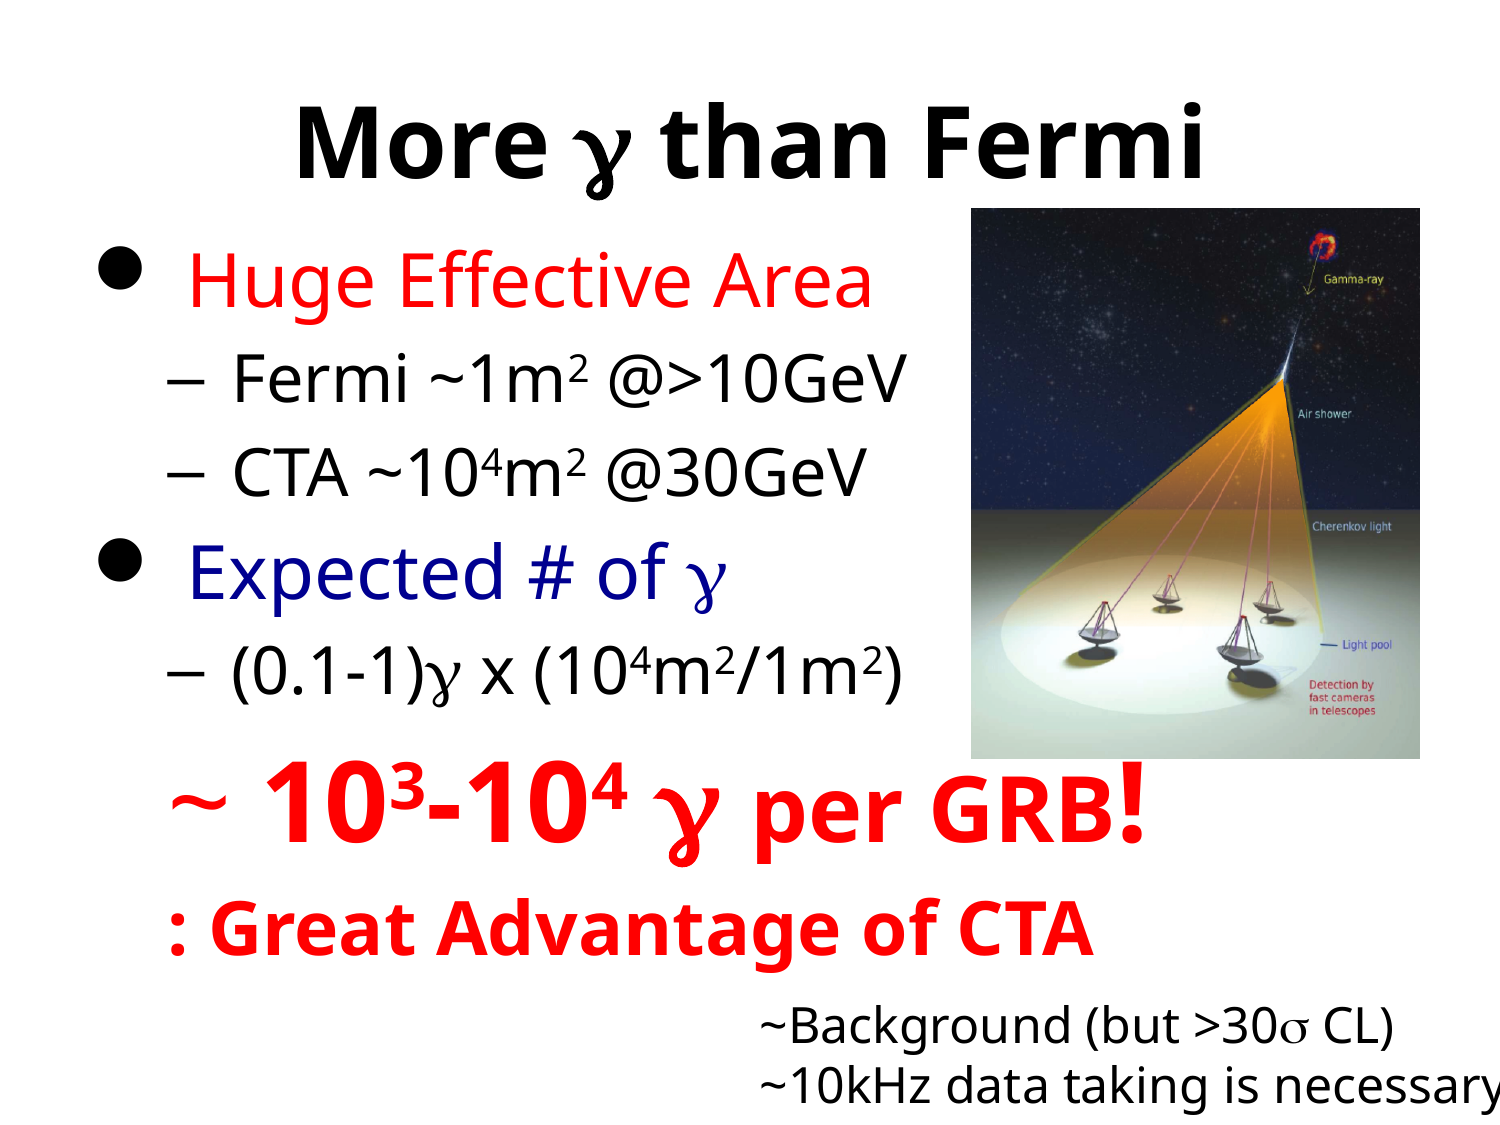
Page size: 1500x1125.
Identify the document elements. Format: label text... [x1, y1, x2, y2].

text_box ~Background (but >30s CL) ~10kHz data taking is necessary [744, 986, 1500, 1121]
list Huge Effective Area Fermi ~1m2 @>10GeV CTA ~104m2 @30GeV Expected # of g (0.1-1)g x (104m2/1m2) ~ 103-104 g per GRB! : Great Advantage of CTA [77, 225, 1428, 1088]
picture [970, 207, 1420, 760]
title More g than Fermi [75, 45, 1425, 233]
